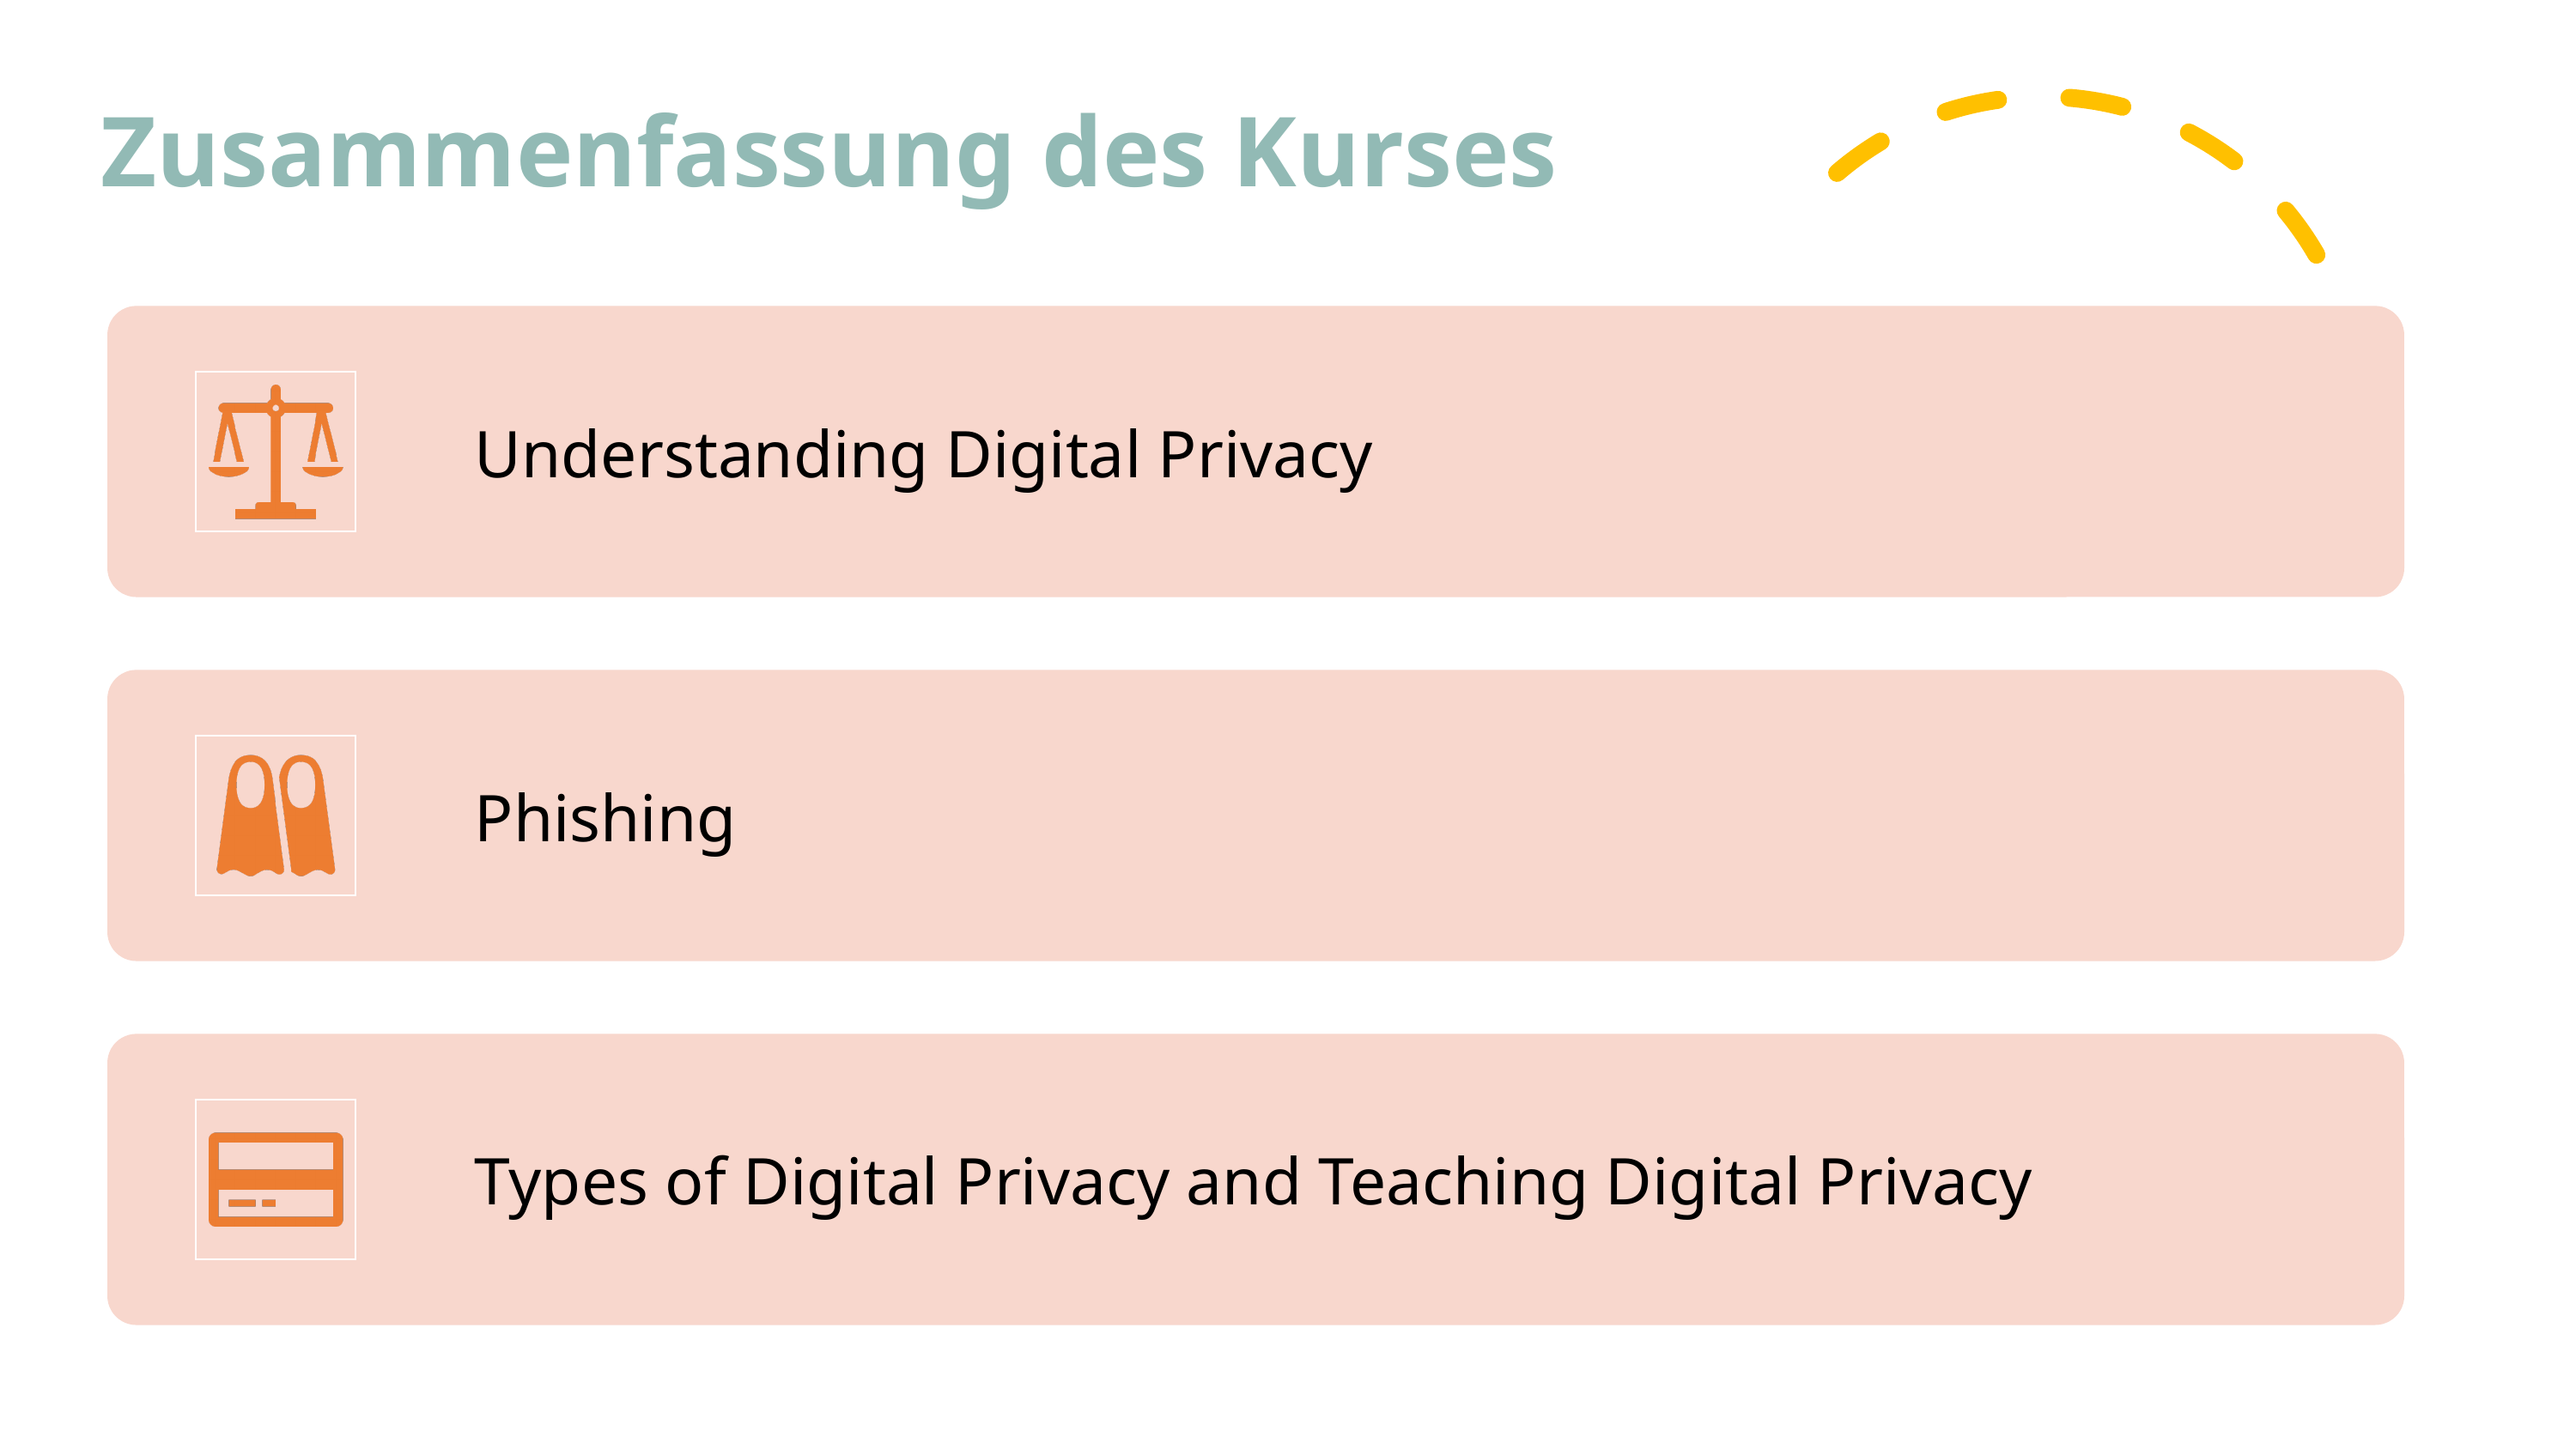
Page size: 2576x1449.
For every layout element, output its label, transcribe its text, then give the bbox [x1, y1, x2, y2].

title Zusammenfassung des Kurses [78, 93, 1581, 219]
text_box [0, 0, 2576, 1449]
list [106, 306, 2405, 1325]
text_box [1837, 96, 2341, 306]
